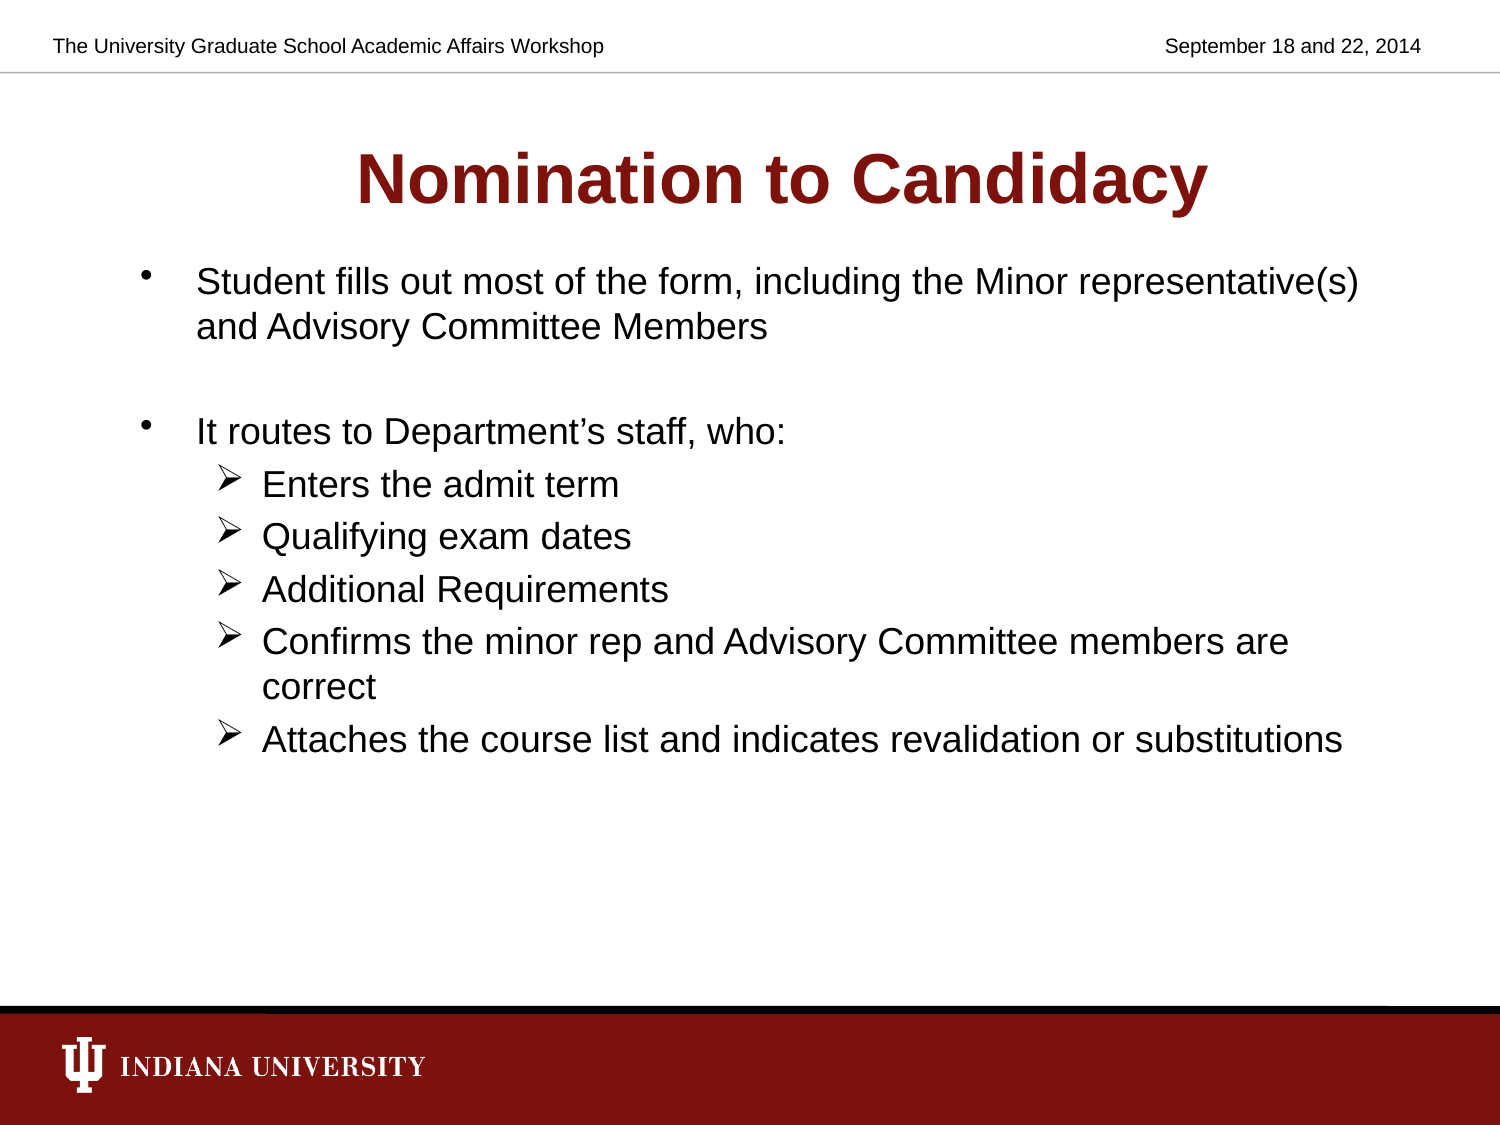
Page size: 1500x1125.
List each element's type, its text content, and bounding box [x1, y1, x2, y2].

footer The University Graduate School Academic Affairs Workshop [37, 24, 851, 76]
list Student fills out most of the form, including the Minor representative(s) and Advisory Committee Members It routes to Department’s staff, who: Enters the admit term Qualifying exam dates Additional Requirements Confirms the minor rep and Advisory Committee members are correct Attaches the course list and indicates revalidation or substitutions [125, 249, 1417, 913]
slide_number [1149, 24, 1463, 76]
picture [62, 1037, 425, 1098]
title Nomination to Candidacy [137, 99, 1429, 250]
